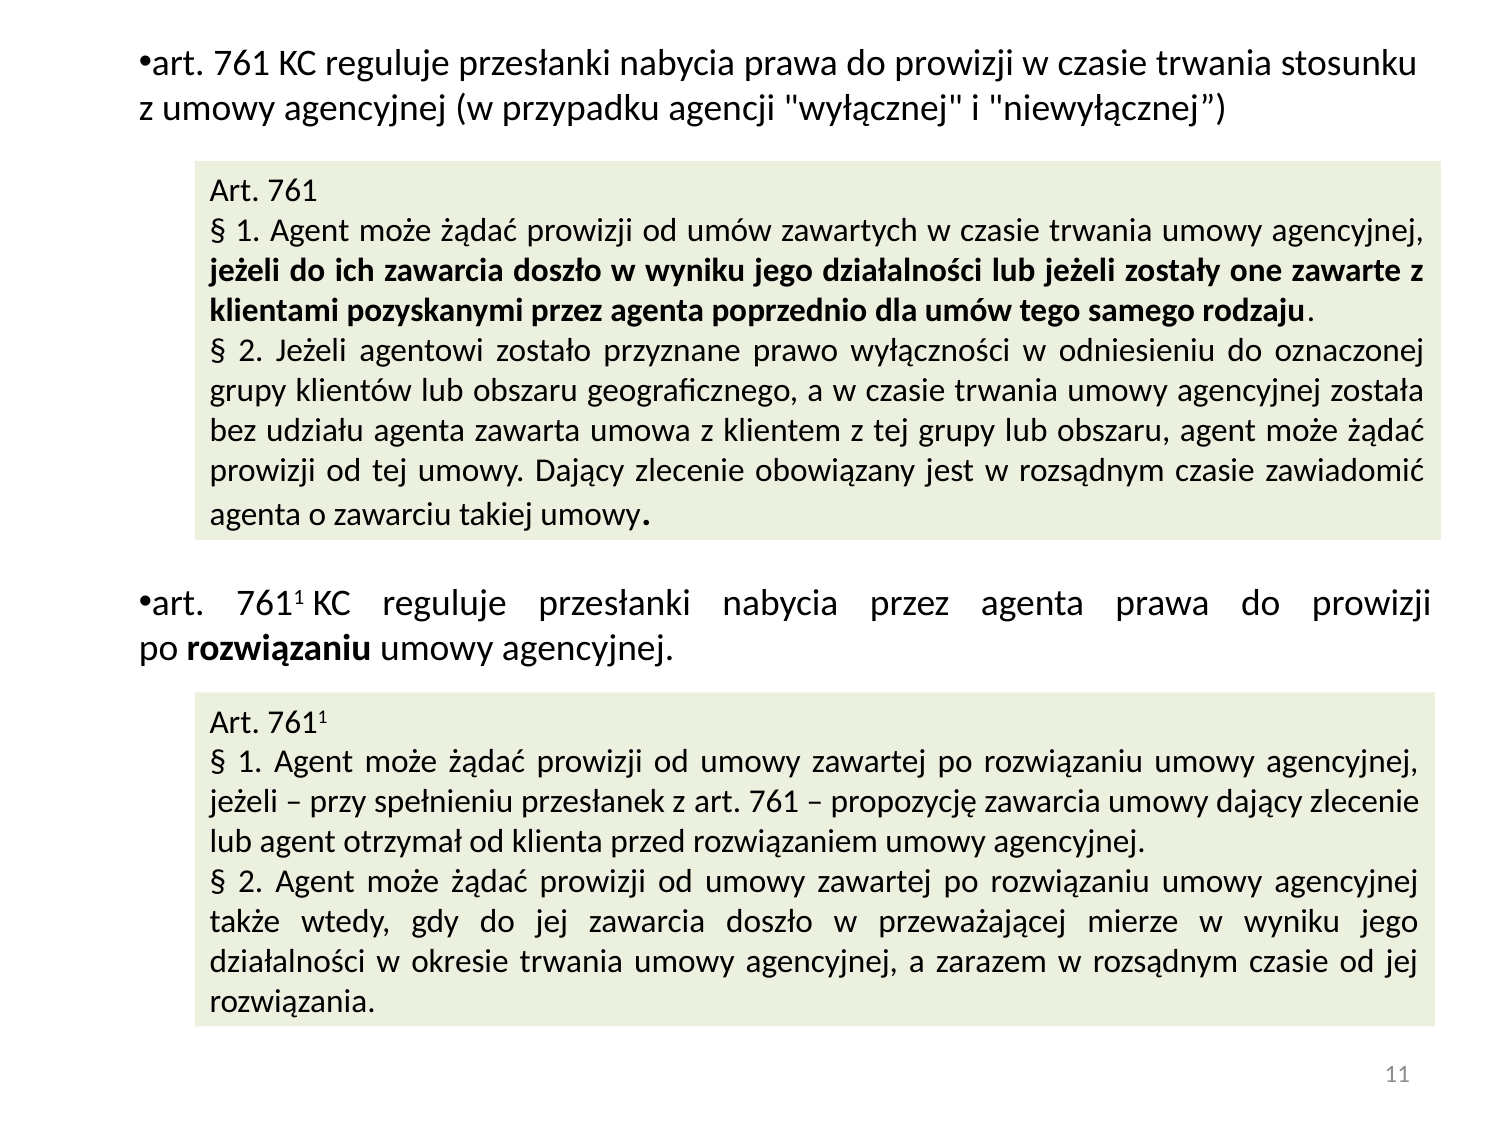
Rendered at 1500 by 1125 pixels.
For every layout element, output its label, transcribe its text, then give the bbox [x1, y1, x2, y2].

text_box Art. 761 § 1. Agent może żądać prowizji od umów zawartych w czasie trwania umowy agencyjnej, jeżeli do ich zawarcia doszło w wyniku jego działalności lub jeżeli zostały one zawarte z klientami pozyskanymi przez agenta poprzednio dla umów tego samego rodzaju. § 2. Jeżeli agentowi zostało przyznane prawo wyłączności w odniesieniu do oznaczonej grupy klientów lub obszaru geograficznego, a w czasie trwania umowy agencyjnej została bez udziału agenta zawarta umowa z klientem z tej grupy lub obszaru, agent może żądać prowizji od tej umowy. Dający zlecenie obowiązany jest w rozsądnym czasie zawiadomić agenta o zawarciu takiej umowy. [194, 160, 1441, 540]
slide_number 11 [1074, 1042, 1425, 1103]
text_box art. 761 KC reguluje przesłanki nabycia prawa do prowizji w czasie trwania stosunku z umowy agencyjnej (w przypadku agencji "wyłącznej" i "niewyłącznej”) art. 7611 KC reguluje przesłanki nabycia przez agenta prawa do prowizji po rozwiązaniu umowy agencyjnej. [123, 30, 1447, 676]
text_box Art. 7611 § 1. Agent może żądać prowizji od umowy zawartej po rozwiązaniu umowy agencyjnej, jeżeli – przy spełnieniu przesłanek z art. 761 – propozycję zawarcia umowy dający zlecenie lub agent otrzymał od klienta przed rozwiązaniem umowy agencyjnej. § 2. Agent może żądać prowizji od umowy zawartej po rozwiązaniu umowy agencyjnej także wtedy, gdy do jej zawarcia doszło w przeważającej mierze w wyniku jego działalności w okresie trwania umowy agencyjnej, a zarazem w rozsądnym czasie od jej rozwiązania. [194, 692, 1435, 1027]
